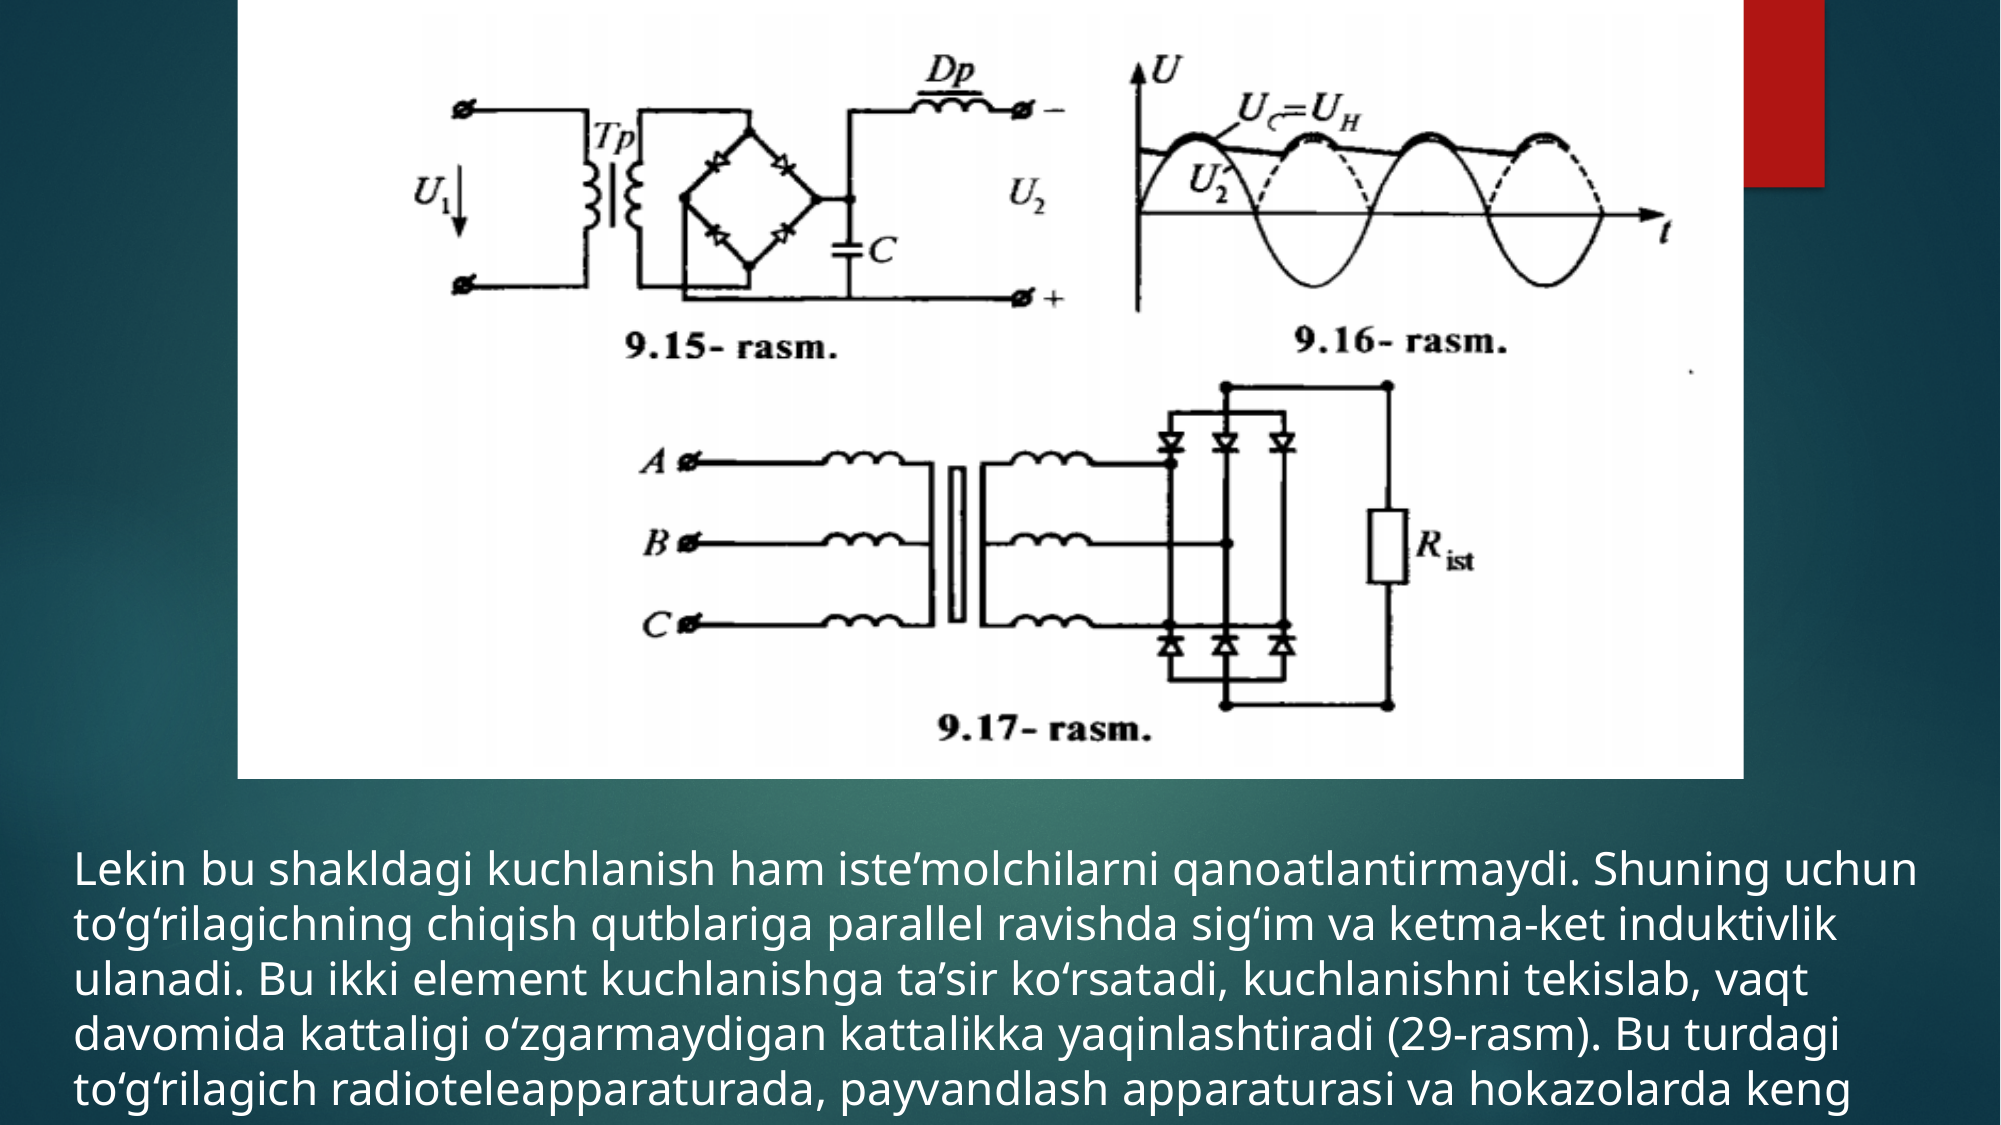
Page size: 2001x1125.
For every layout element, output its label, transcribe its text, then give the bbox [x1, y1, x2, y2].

text_box Lekin bu shakldagi kuchlanish ham iste’molchilarni qanoatlantirmaydi. Shuning uchun to‘g‘rilagichning chiqish qutblariga parallel ravishda sig‘im va ketma-ket induktivlik ulanadi. Bu ikki element kuchlanishga ta’sir ko‘rsatadi, kuchlanishni tekislab, vaqt davomida kattaligi o‘zgarmaydigan kattalikka yaqinlashtiradi (29-rasm). Bu turdagi to‘g‘rilagich radioteleapparaturada, payvandlash apparaturasi va hokazolarda keng qo‘llaniladi [59, 832, 2000, 1125]
picture [0, 0, 1744, 1125]
